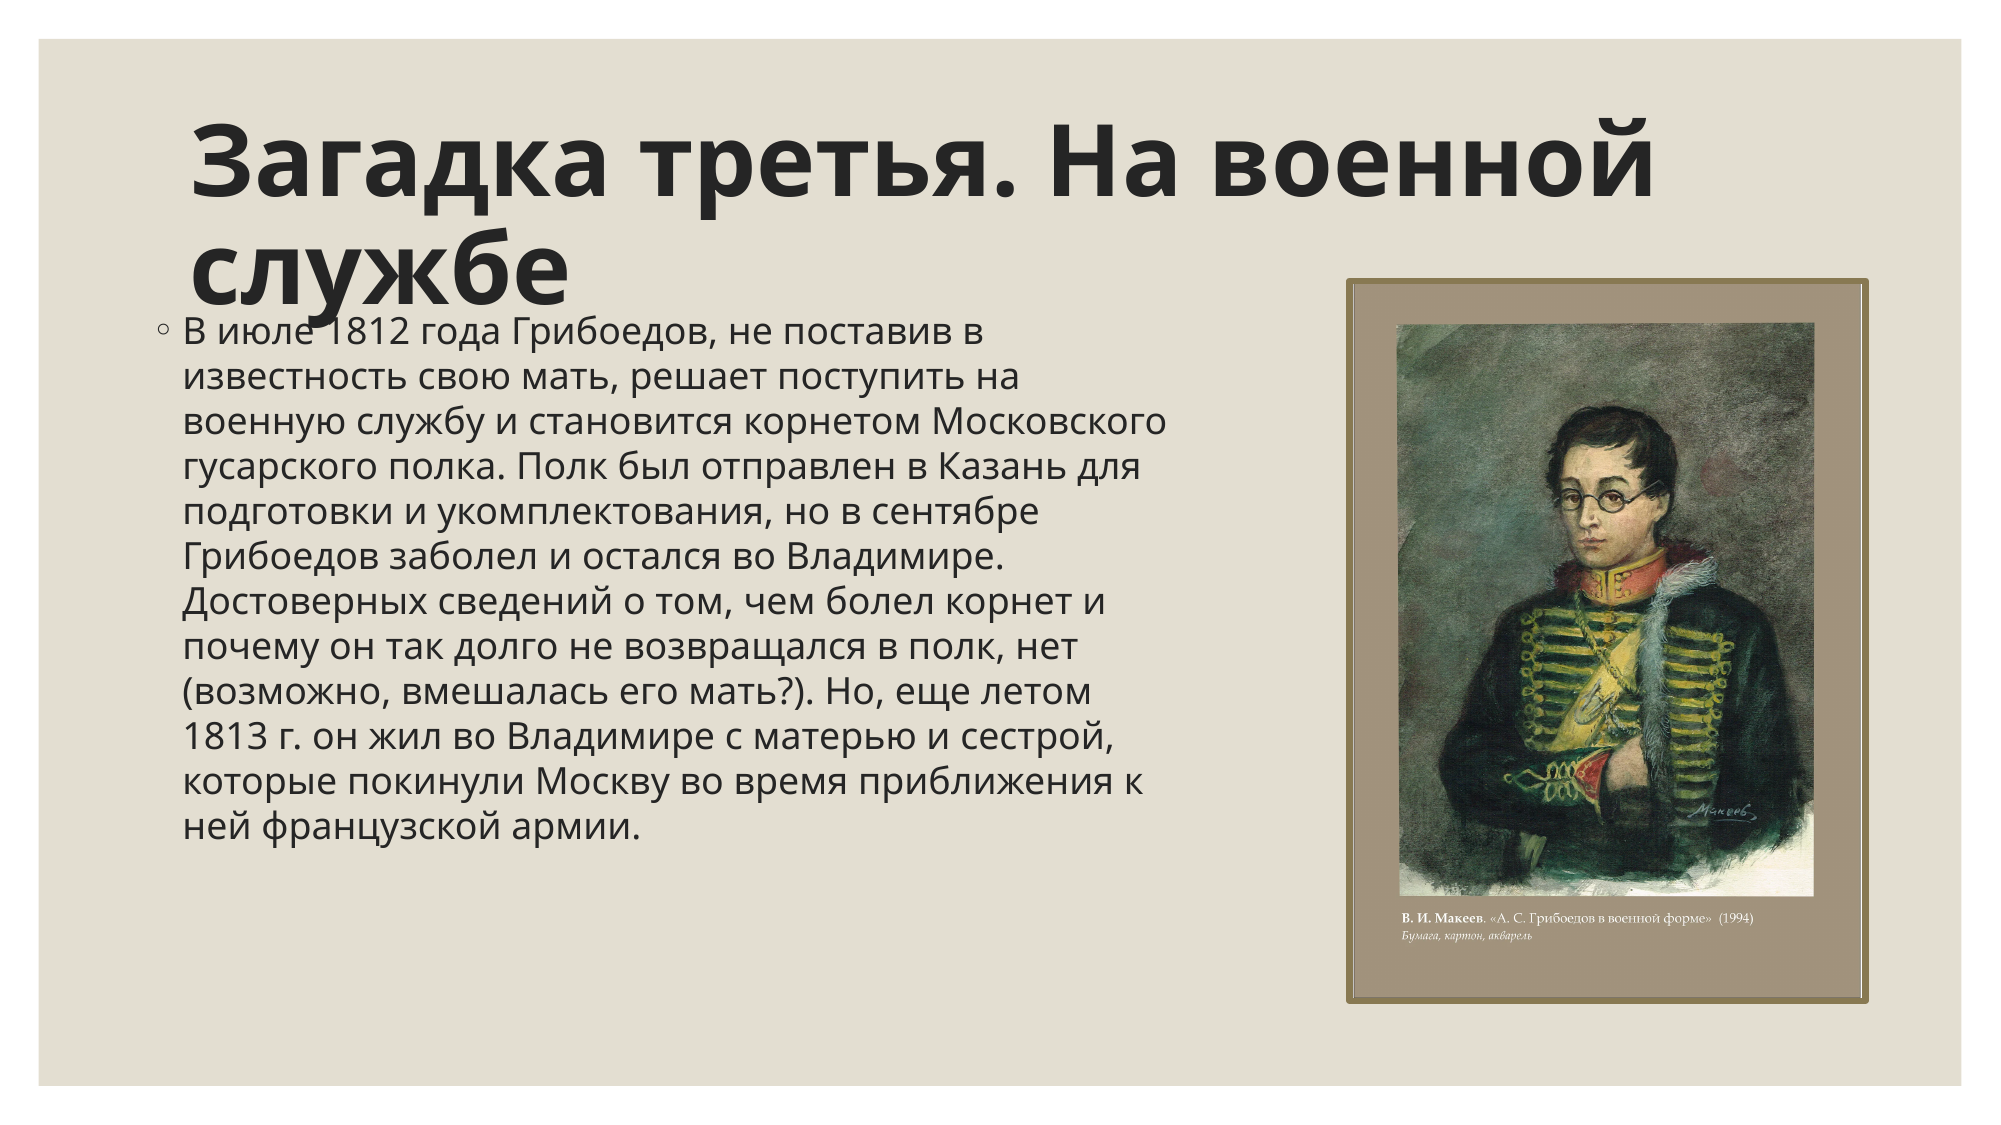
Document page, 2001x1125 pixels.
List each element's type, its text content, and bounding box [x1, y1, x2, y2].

list В июле 1812 года Грибоедов, не поставив в известность свою мать, решает поступить на военную службу и становится корнетом Московского гусарского полка. Полк был отправлен в Казань для подготовки и укомплектования, но в сентябре Грибоедов заболел и остался во Владимире. Достоверных сведений о том, чем болел корнет и почему он так долго не возвращался в полк, нет (возможно, вмешалась его мать?). Но, еще летом 1813 г. он жил во Владимире с матерью и сестрой, которые покинули Москву во время приближения к ней французской армии. [137, 299, 1196, 1014]
title Загадка третья. На военной службе [174, 105, 1825, 331]
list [1352, 283, 1863, 998]
